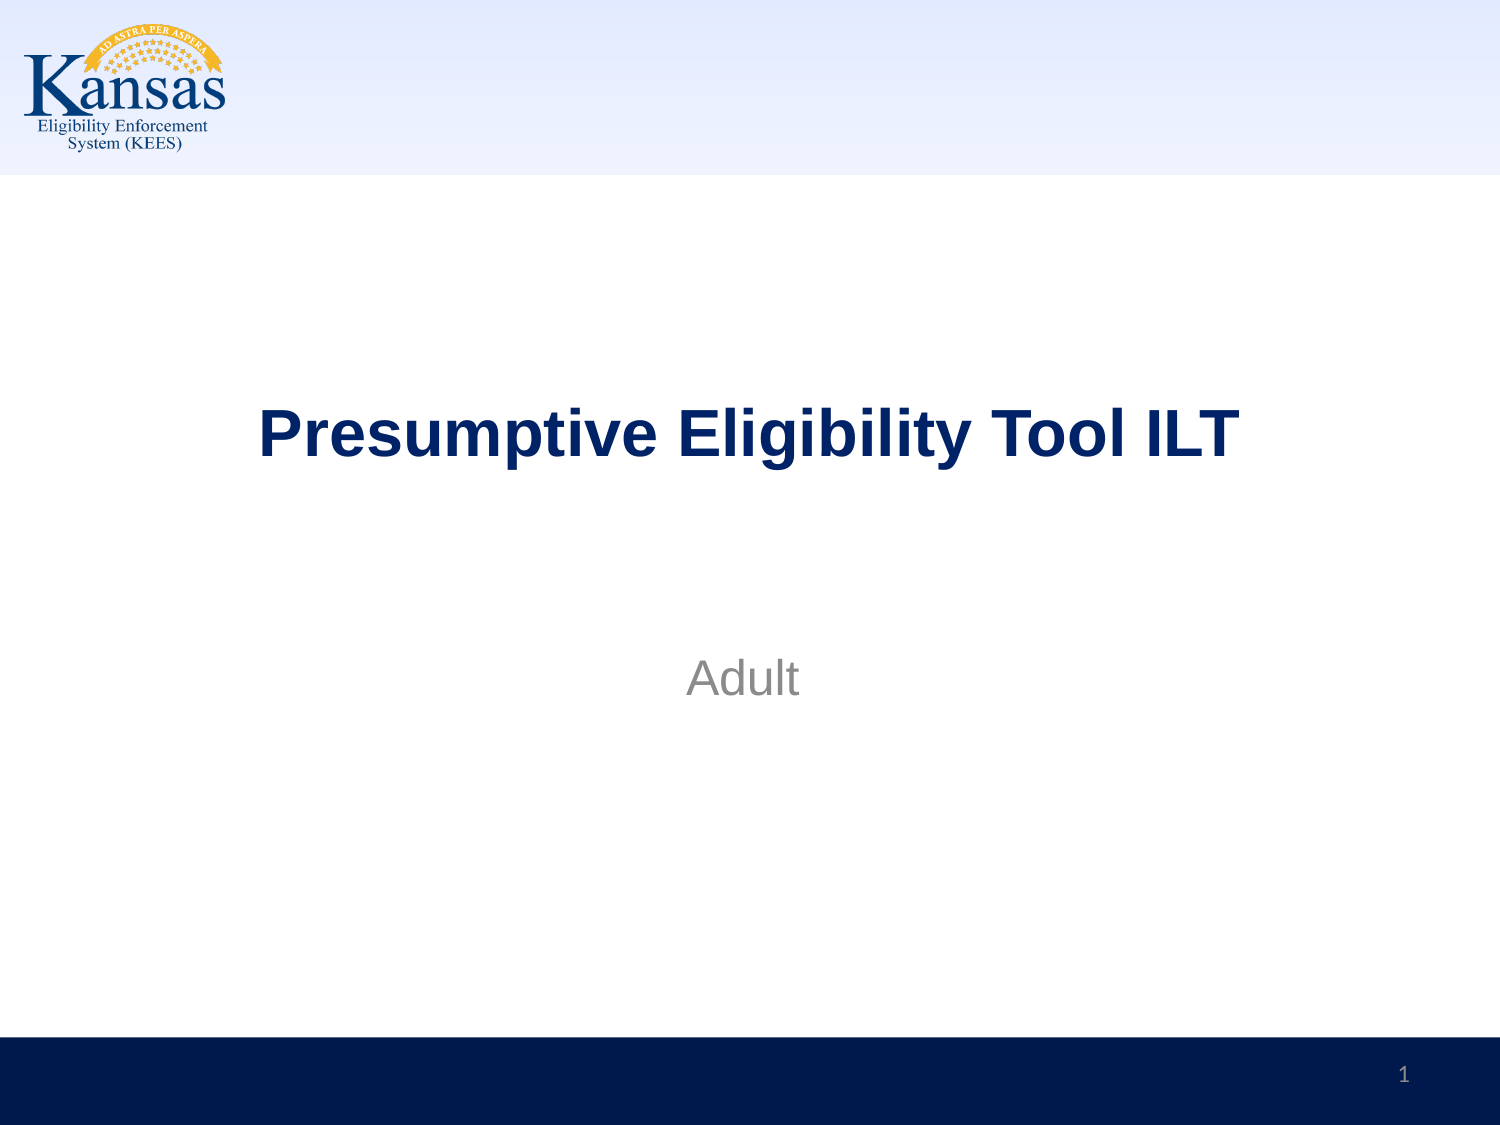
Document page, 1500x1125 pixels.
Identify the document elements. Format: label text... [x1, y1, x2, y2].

picture [24, 24, 225, 154]
title Presumptive Eligibility Tool ILT [112, 349, 1388, 591]
subtitle Adult [225, 637, 1275, 925]
slide_number 1 [1074, 1042, 1425, 1103]
